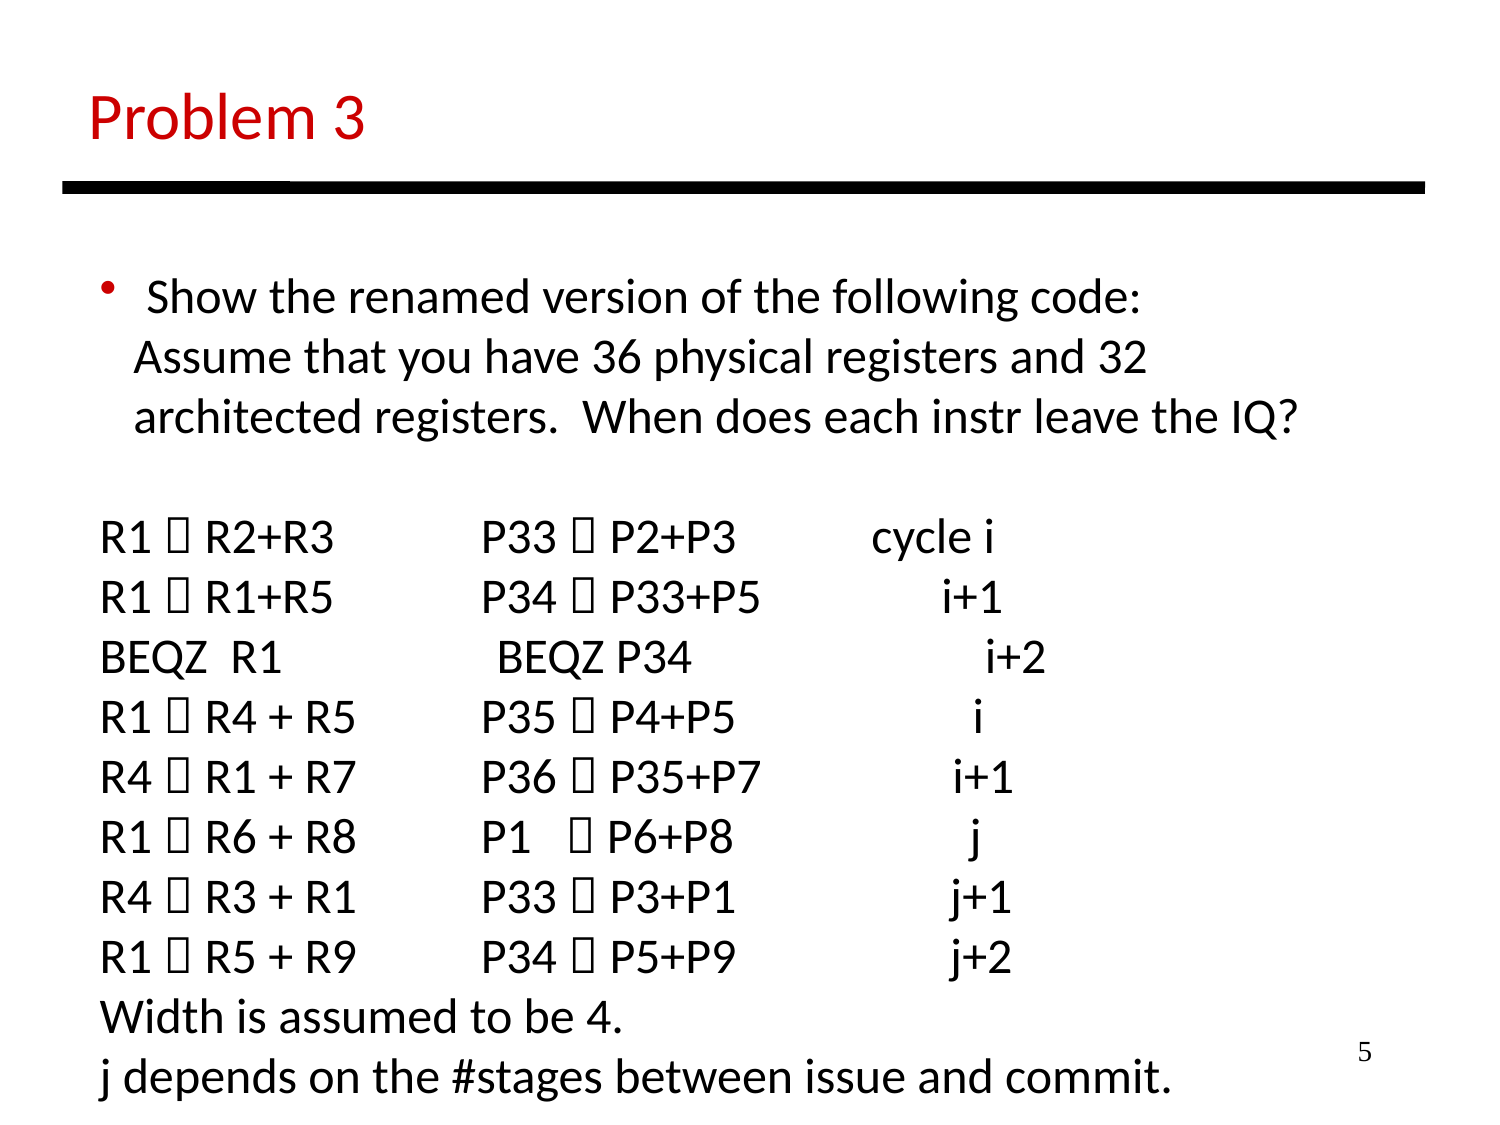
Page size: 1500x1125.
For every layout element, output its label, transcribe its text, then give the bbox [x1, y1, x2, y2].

slide_number 5 [1316, 1024, 1388, 1101]
text_box Problem 3 [74, 65, 382, 160]
text_box Show the renamed version of the following code: Assume that you have 36 physical registers and 32 architected registers. When does each instr leave the IQ? R1  R2+R3 P33  P2+P3 cycle i R1  R1+R5 P34  P33+P5 i+1 BEQZ R1 BEQZ P34 i+2 R1  R4 + R5 P35  P4+P5 i R4  R1 + R7 P36  P35+P7 i+1 R1  R6 + R8 P1  P6+P8 j R4  R3 + R1 P33  P3+P1 j+1 R1  R5 + R9 P34  P5+P9 j+2 Width is assumed to be 4. j depends on the #stages between issue and commit. [84, 256, 1316, 1112]
